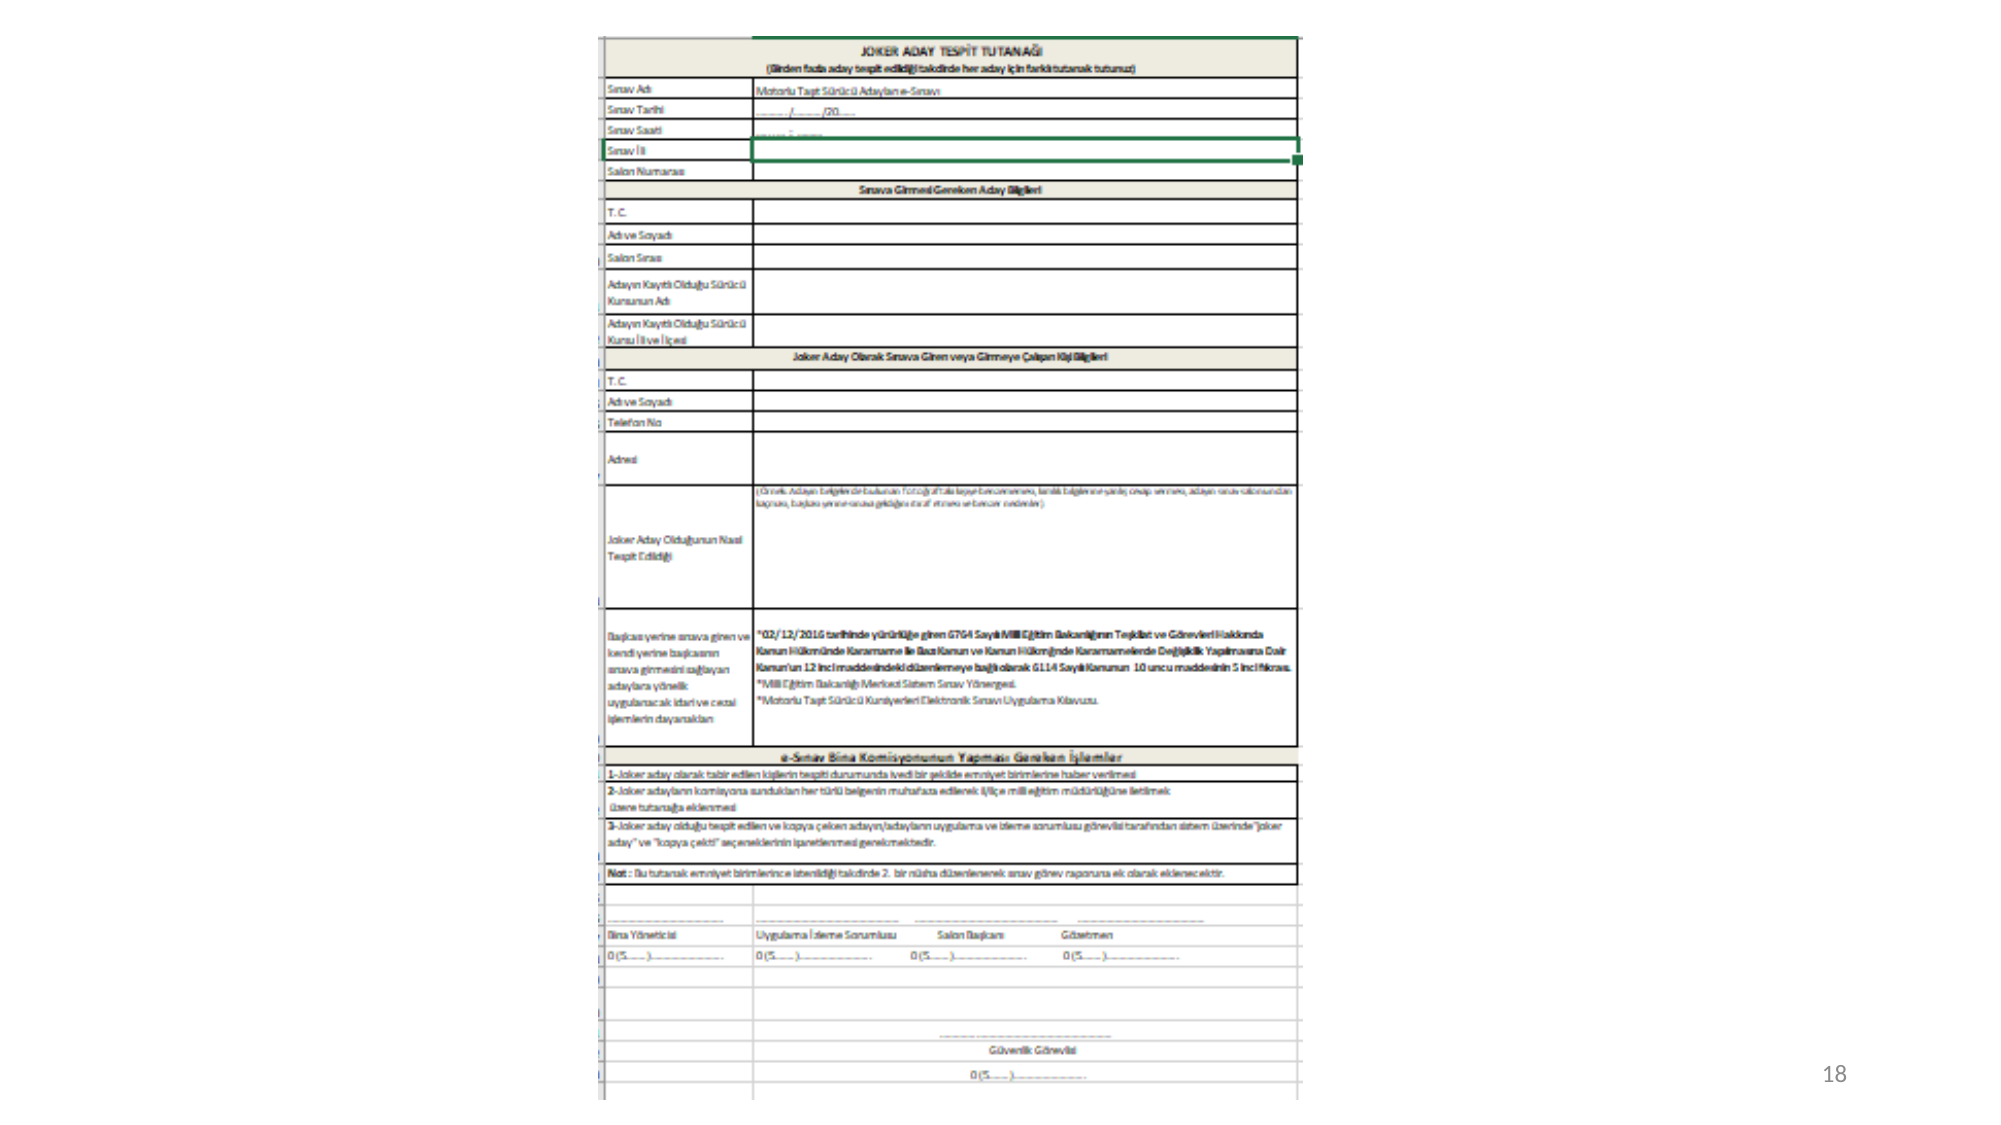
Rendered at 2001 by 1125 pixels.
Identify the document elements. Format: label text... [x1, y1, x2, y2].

slide_number 18 [1412, 1042, 1863, 1103]
picture [598, 36, 1303, 1100]
